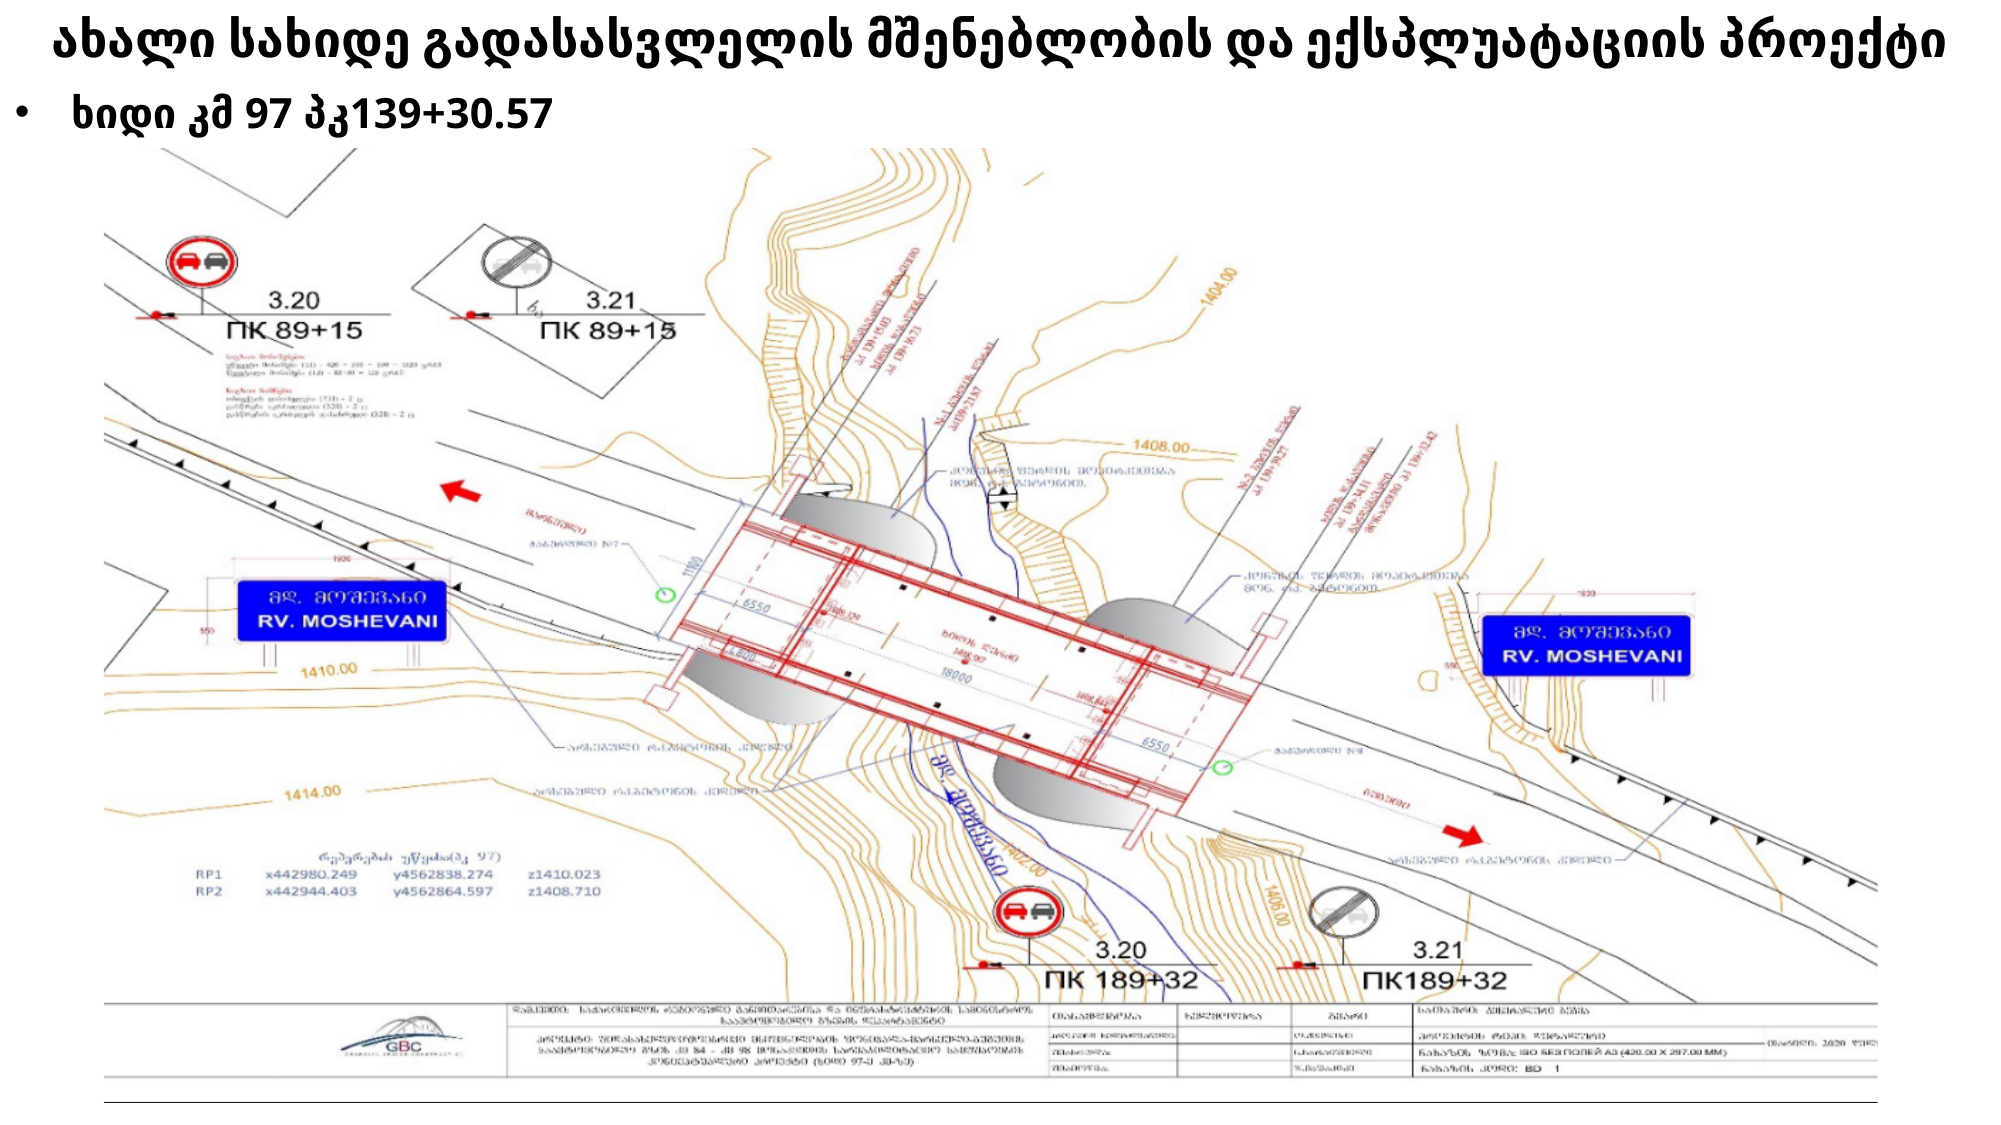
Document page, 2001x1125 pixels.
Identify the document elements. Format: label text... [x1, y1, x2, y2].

text_box ხიდი კმ 97 პკ139+30.57 [0, 79, 2000, 144]
text_box ახალი სახიდე გადასასვლელის მშენებლობის და ექსპლუატაციის პროექტი [0, 0, 2000, 75]
picture [103, 148, 1878, 1103]
